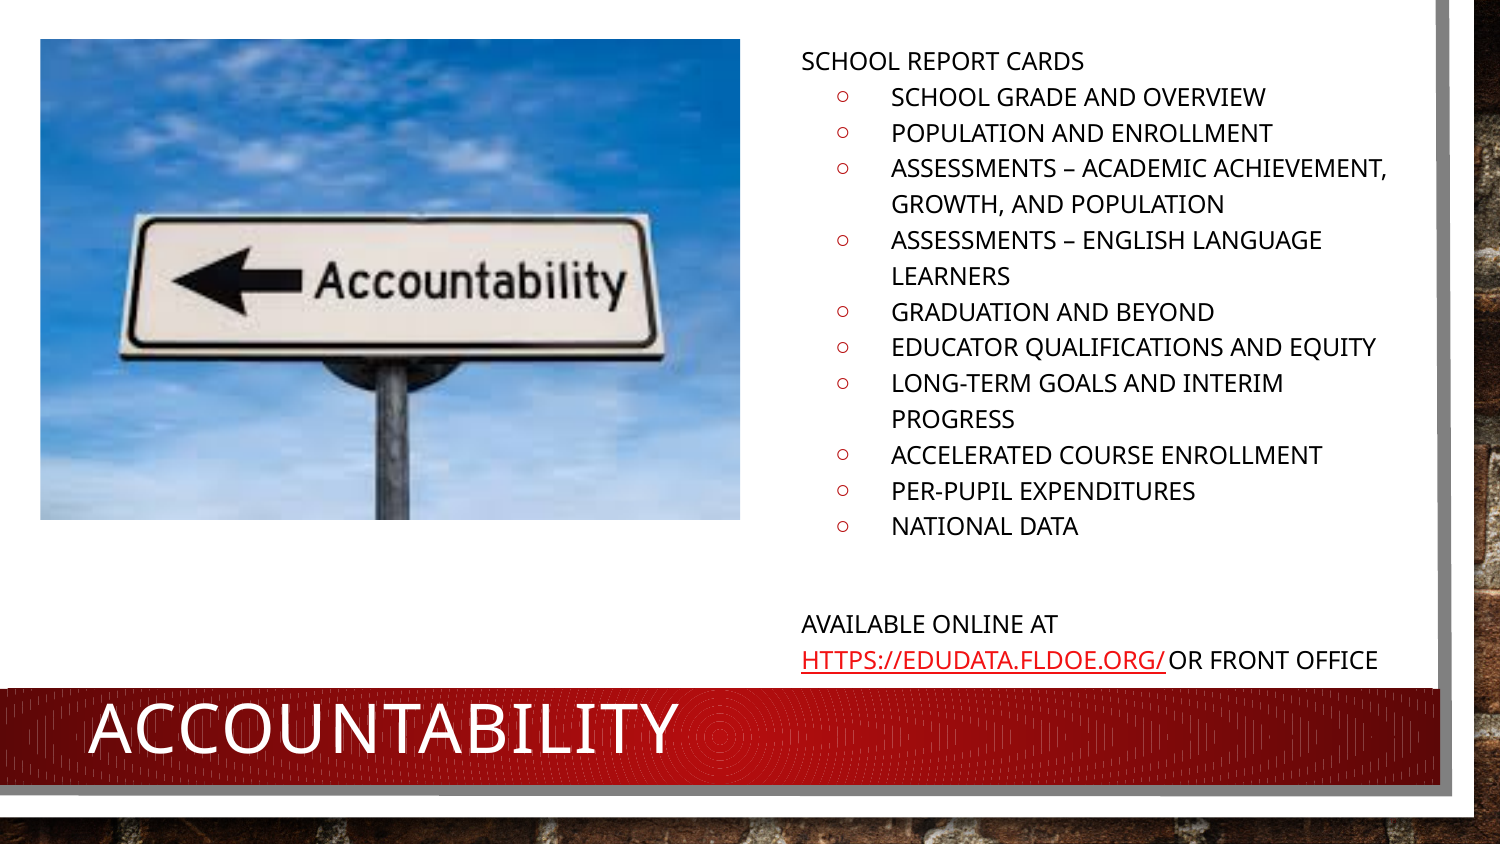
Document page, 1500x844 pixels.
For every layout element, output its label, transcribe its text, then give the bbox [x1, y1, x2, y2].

list School Report Cards School Grade and Overview Population and Enrollment Assessments – Academic Achievement, Growth, and Population Assessments – English Language Learners Graduation and Beyond Educator Qualifications and Equity Long-Term Goals and Interim Progress Accelerated Course Enrollment Per-Pupil Expenditures National Data Available online at https://edudata.fldoe.org/ or Front Office [750, 32, 1401, 717]
picture [39, 39, 741, 520]
slide_number 13 [1333, 804, 1454, 838]
picture [0, 0, 1500, 844]
title Accountability [70, 678, 716, 785]
